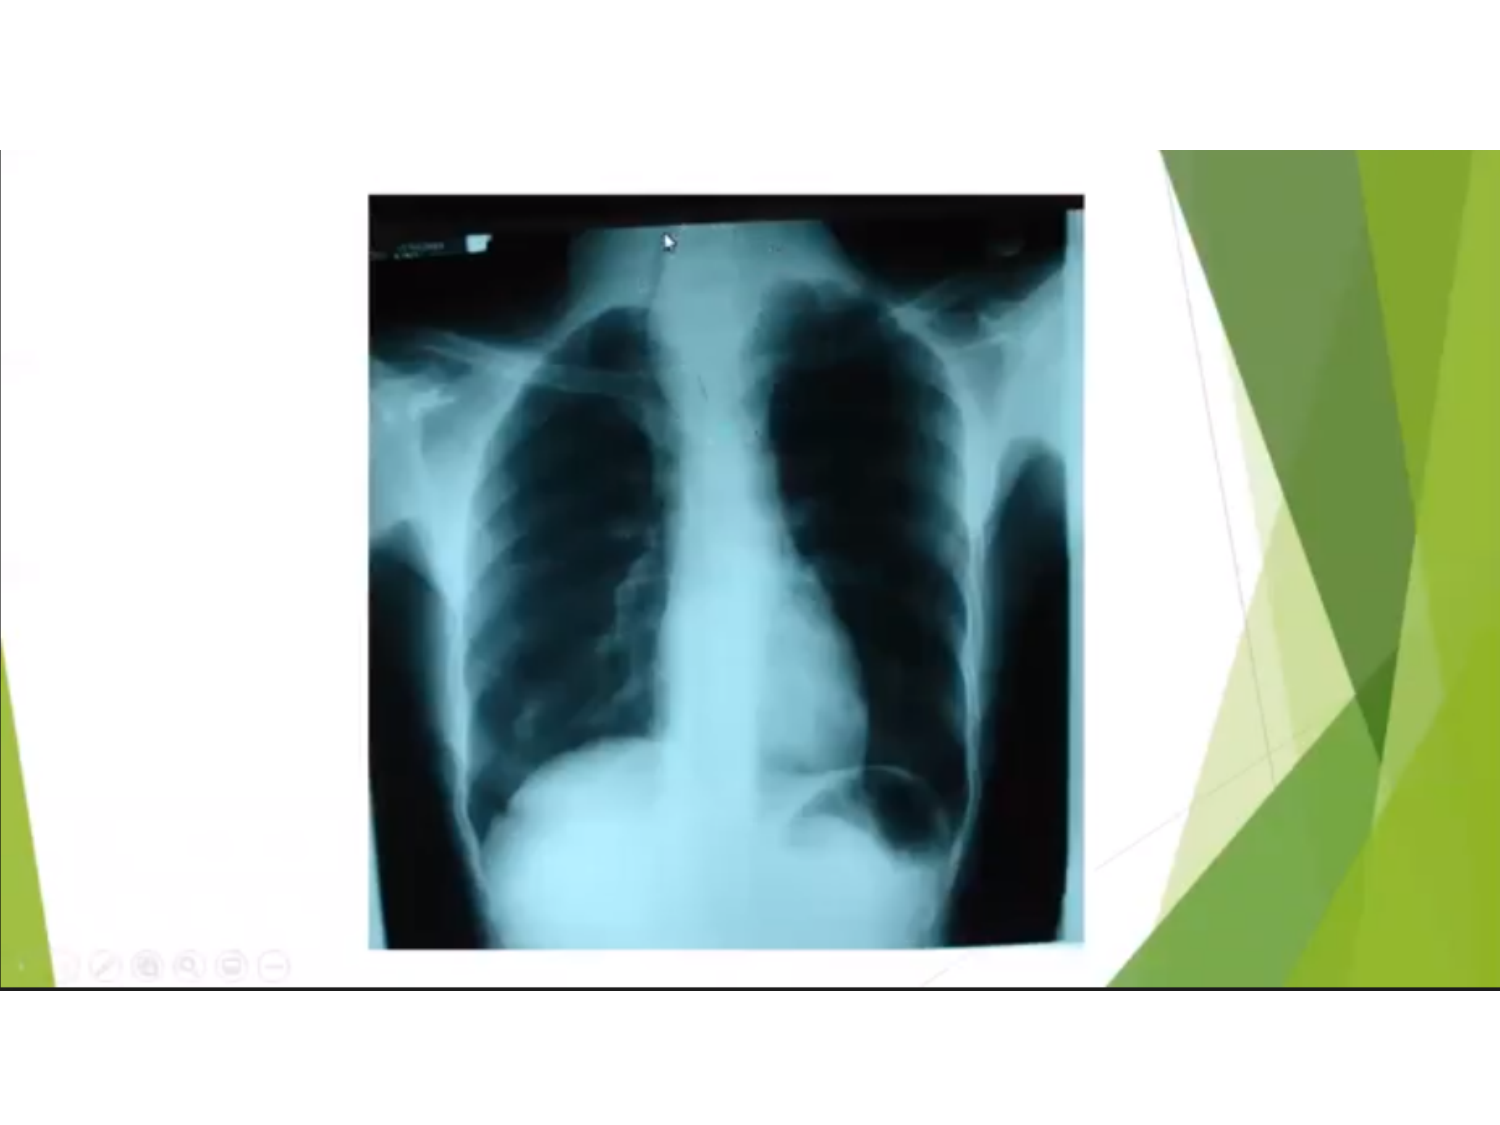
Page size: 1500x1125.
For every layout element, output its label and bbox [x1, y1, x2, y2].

picture [0, 149, 1500, 991]
